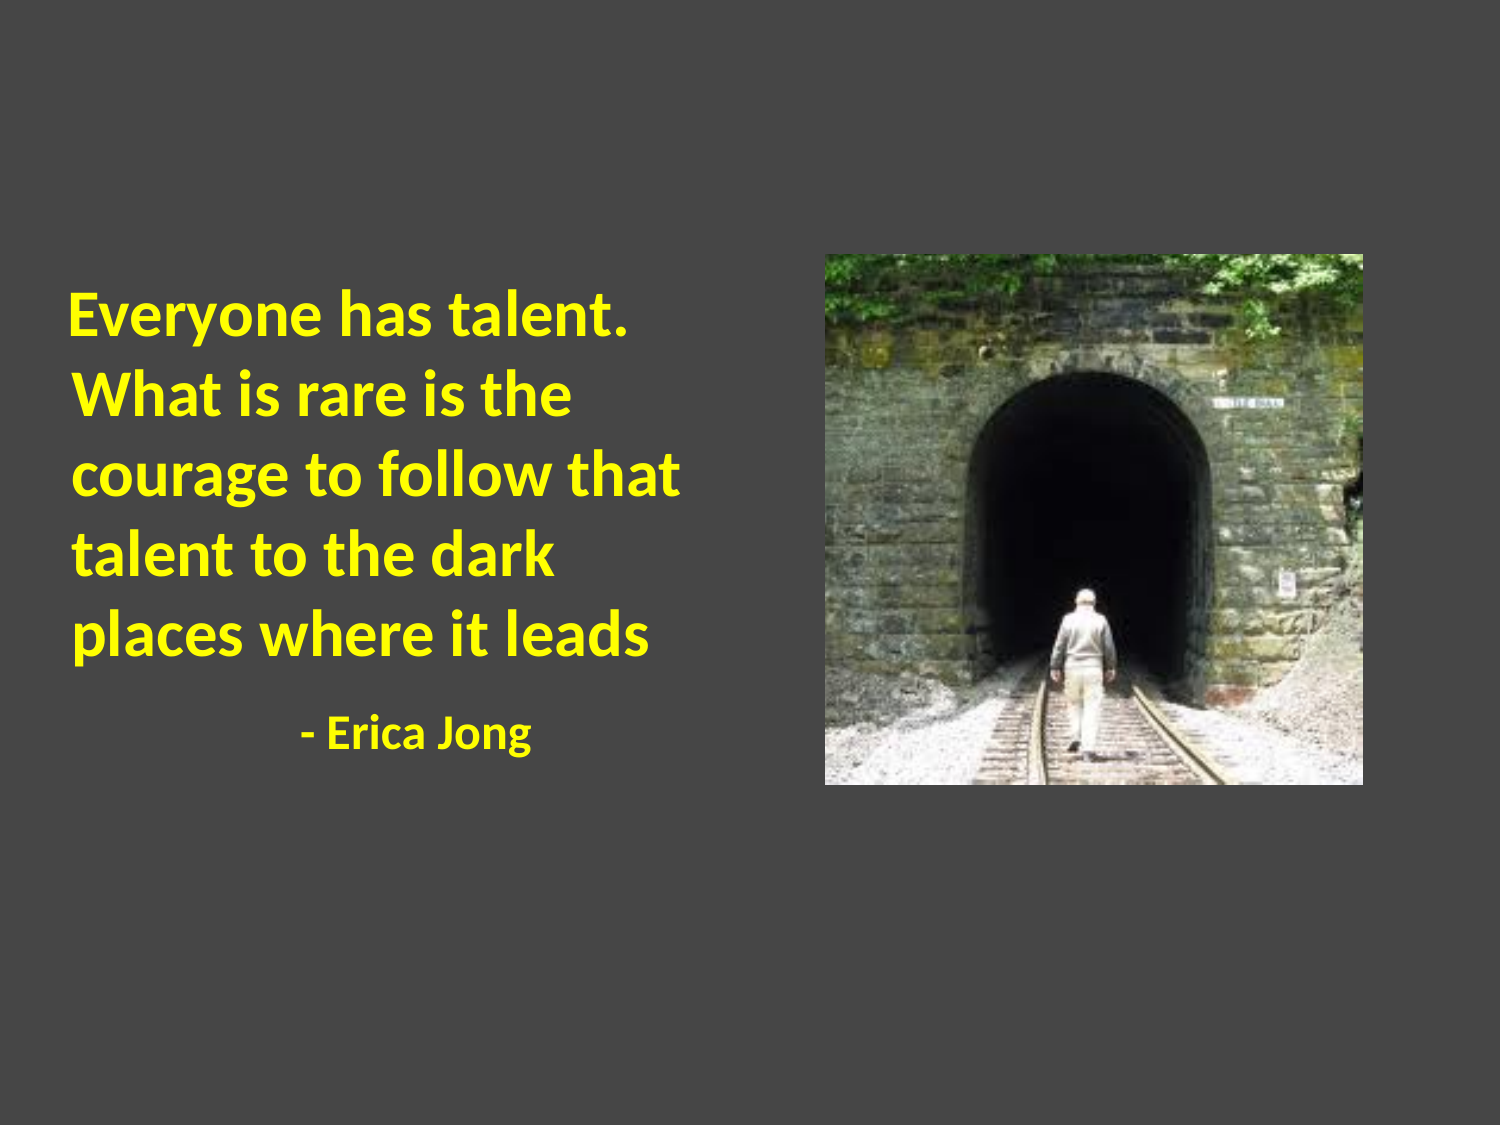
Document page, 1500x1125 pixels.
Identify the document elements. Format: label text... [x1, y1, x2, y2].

picture [824, 254, 1363, 786]
list Everyone has talent. What is rare is the courage to follow that talent to the dark places where it leads - Erica Jong [0, 262, 738, 1005]
